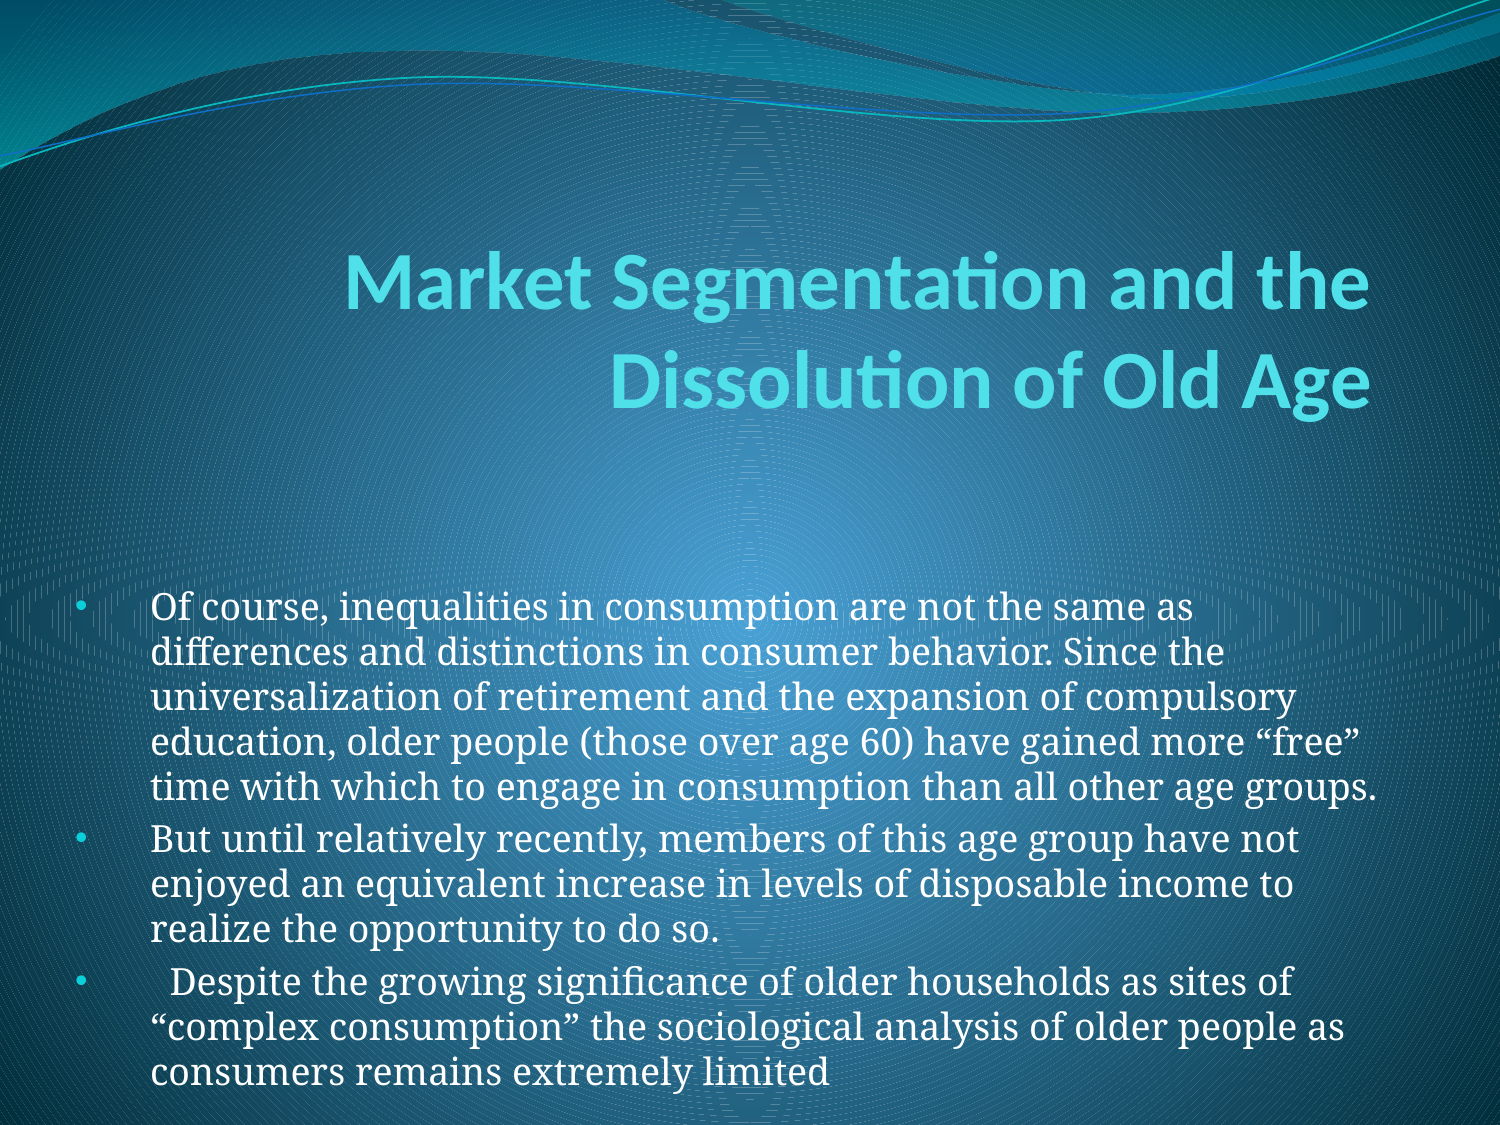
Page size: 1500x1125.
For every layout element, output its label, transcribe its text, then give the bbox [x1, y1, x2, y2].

subtitle Of course, inequalities in consumption are not the same as differences and distinctions in consumer behavior. Since the universalization of retirement and the expansion of compulsory education, older people (those over age 60) have gained more “free” time with which to engage in consumption than all other age groups. But until relatively recently, members of this age group have not enjoyed an equivalent increase in levels of disposable income to realize the opportunity to do so. Despite the growing significance of older households as sites of “complex consumption” the sociological analysis of older people as consumers remains extremely limited [75, 575, 1401, 880]
title Market Segmentation and the Dissolution of Old Age [87, 224, 1376, 525]
